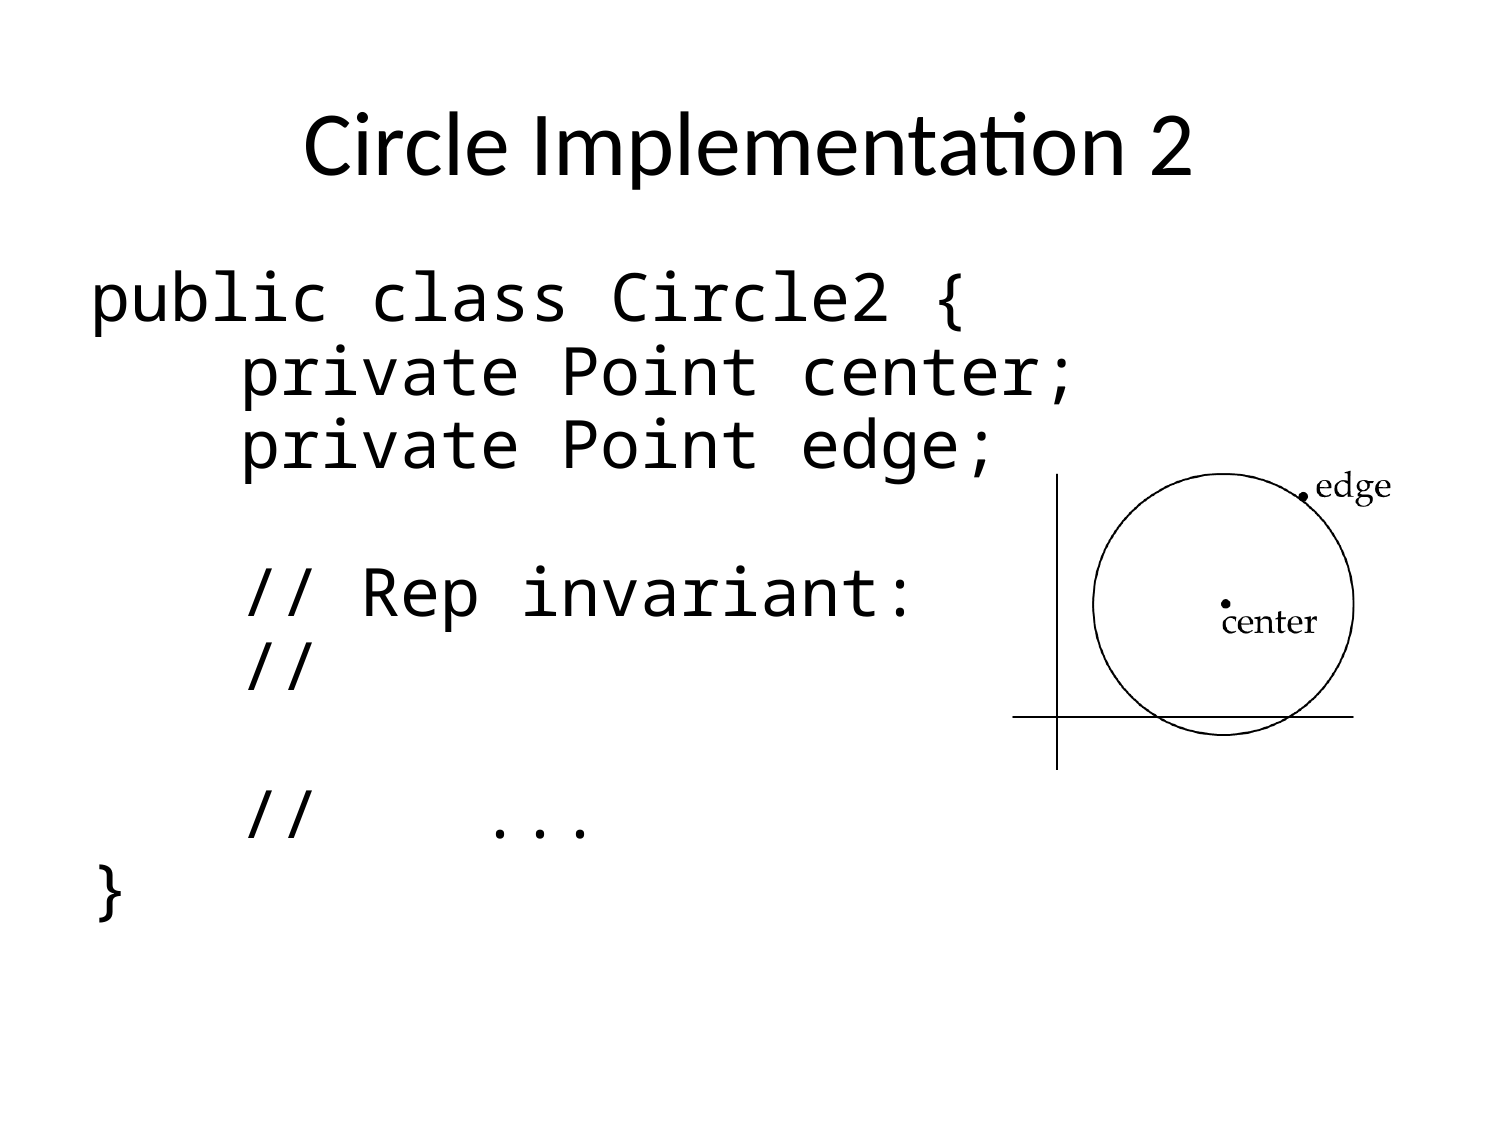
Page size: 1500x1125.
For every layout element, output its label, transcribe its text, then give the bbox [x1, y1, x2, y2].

title Circle Implementation 2 [75, 45, 1425, 233]
list public class Circle2 { private Point center; private Point edge; // Rep invariant: // // ... } [75, 262, 1425, 988]
picture [1012, 399, 1413, 770]
